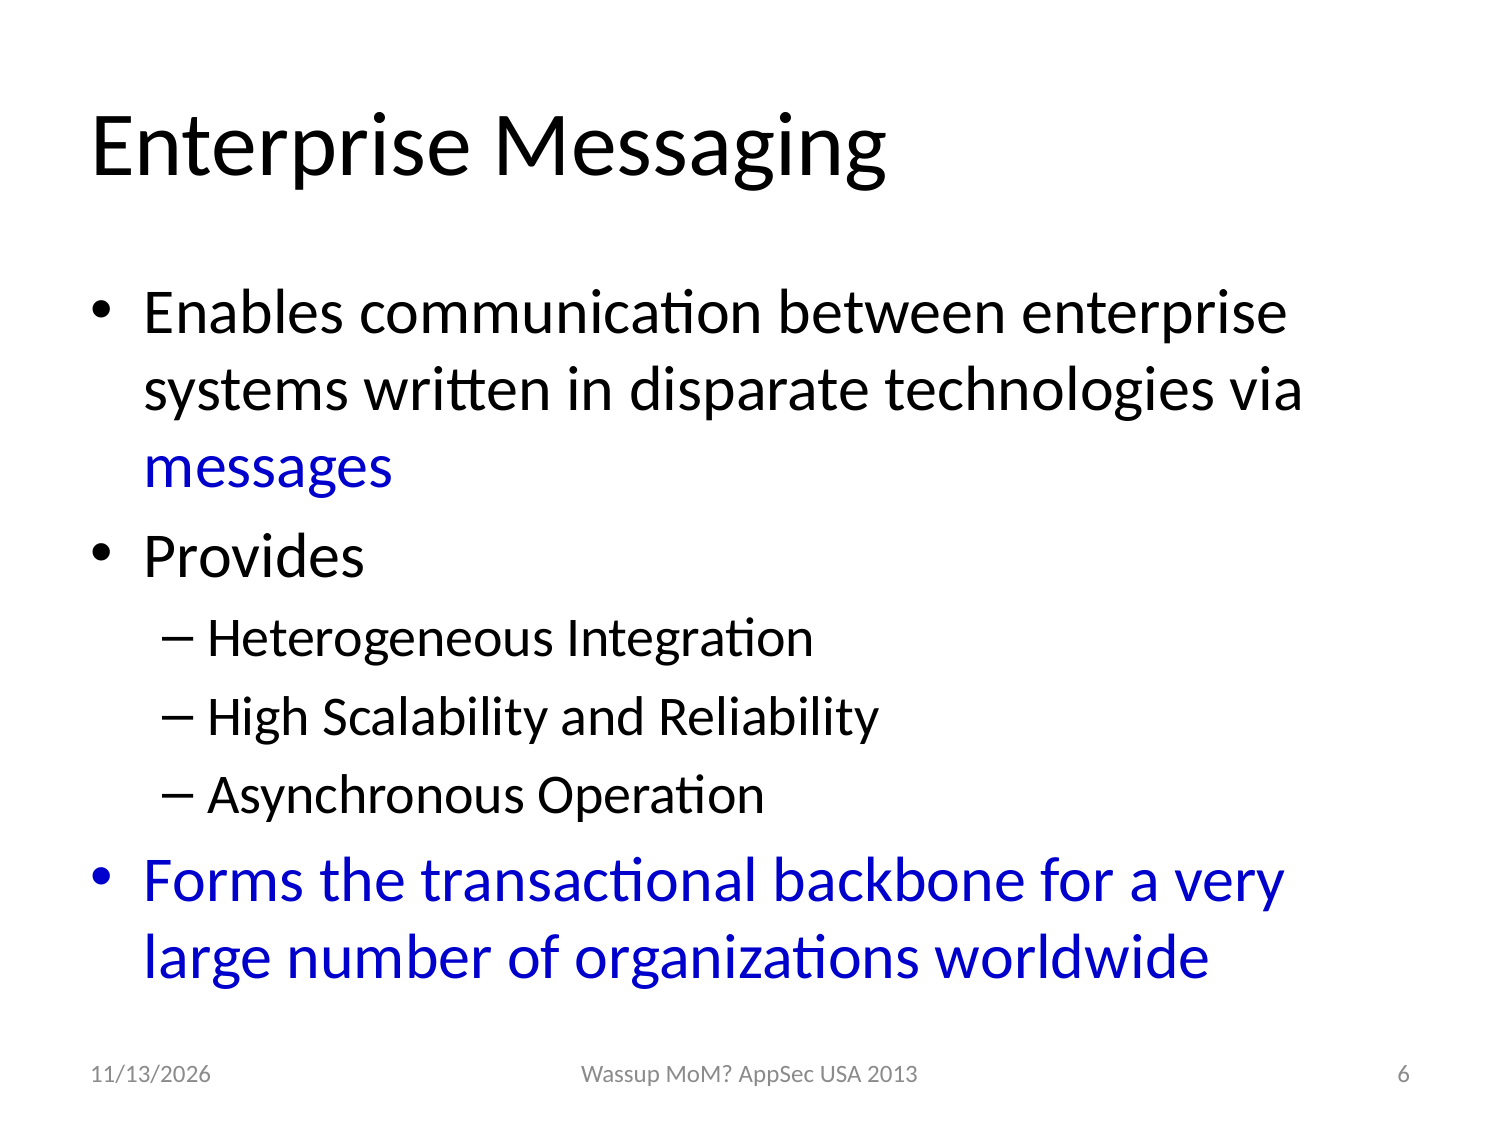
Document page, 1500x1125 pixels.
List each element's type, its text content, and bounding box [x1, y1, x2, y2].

title Enterprise Messaging [75, 45, 1425, 233]
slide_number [75, 1042, 425, 1103]
footer Wassup MoM? AppSec USA 2013 [512, 1042, 988, 1103]
slide_number 6 [1074, 1042, 1425, 1103]
list Enables communication between enterprise systems written in disparate technologies via messages Provides Heterogeneous Integration High Scalability and Reliability Asynchronous Operation Forms the transactional backbone for a very large number of organizations worldwide [75, 262, 1425, 1005]
